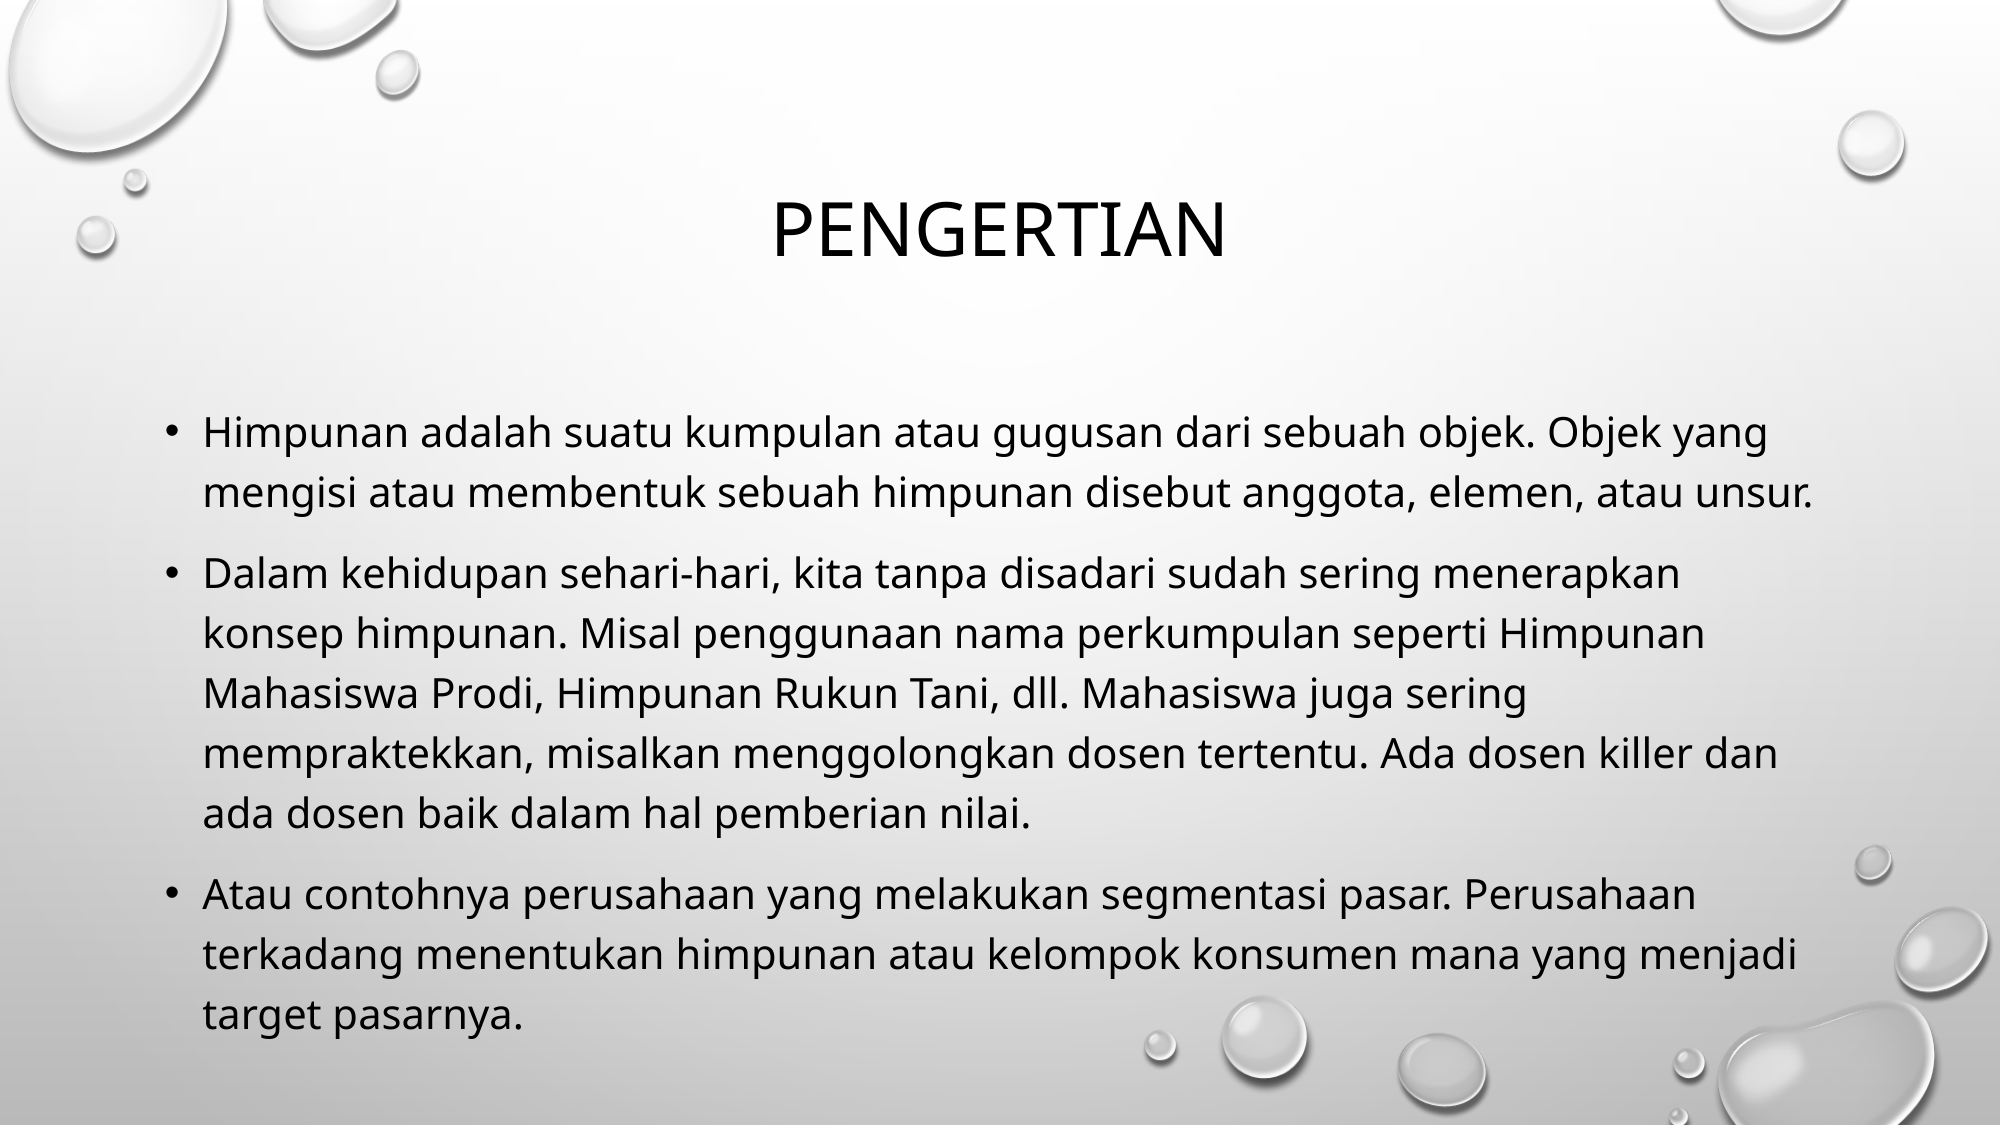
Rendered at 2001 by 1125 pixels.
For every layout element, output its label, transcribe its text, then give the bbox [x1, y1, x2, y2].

picture [0, 0, 2000, 1125]
title PeNGERTIAN [149, 101, 1851, 364]
list Himpunan adalah suatu kumpulan atau gugusan dari sebuah objek. Objek yang mengisi atau membentuk sebuah himpunan disebut anggota, elemen, atau unsur. Dalam kehidupan sehari-hari, kita tanpa disadari sudah sering menerapkan konsep himpunan. Misal penggunaan nama perkumpulan seperti Himpunan Mahasiswa Prodi, Himpunan Rukun Tani, dll. Mahasiswa juga sering mempraktekkan, misalkan menggolongkan dosen tertentu. Ada dosen killer dan ada dosen baik dalam hal pemberian nilai. Atau contohnya perusahaan yang melakukan segmentasi pasar. Perusahaan terkadang menentukan himpunan atau kelompok konsumen mana yang menjadi target pasarnya. [149, 388, 1850, 950]
